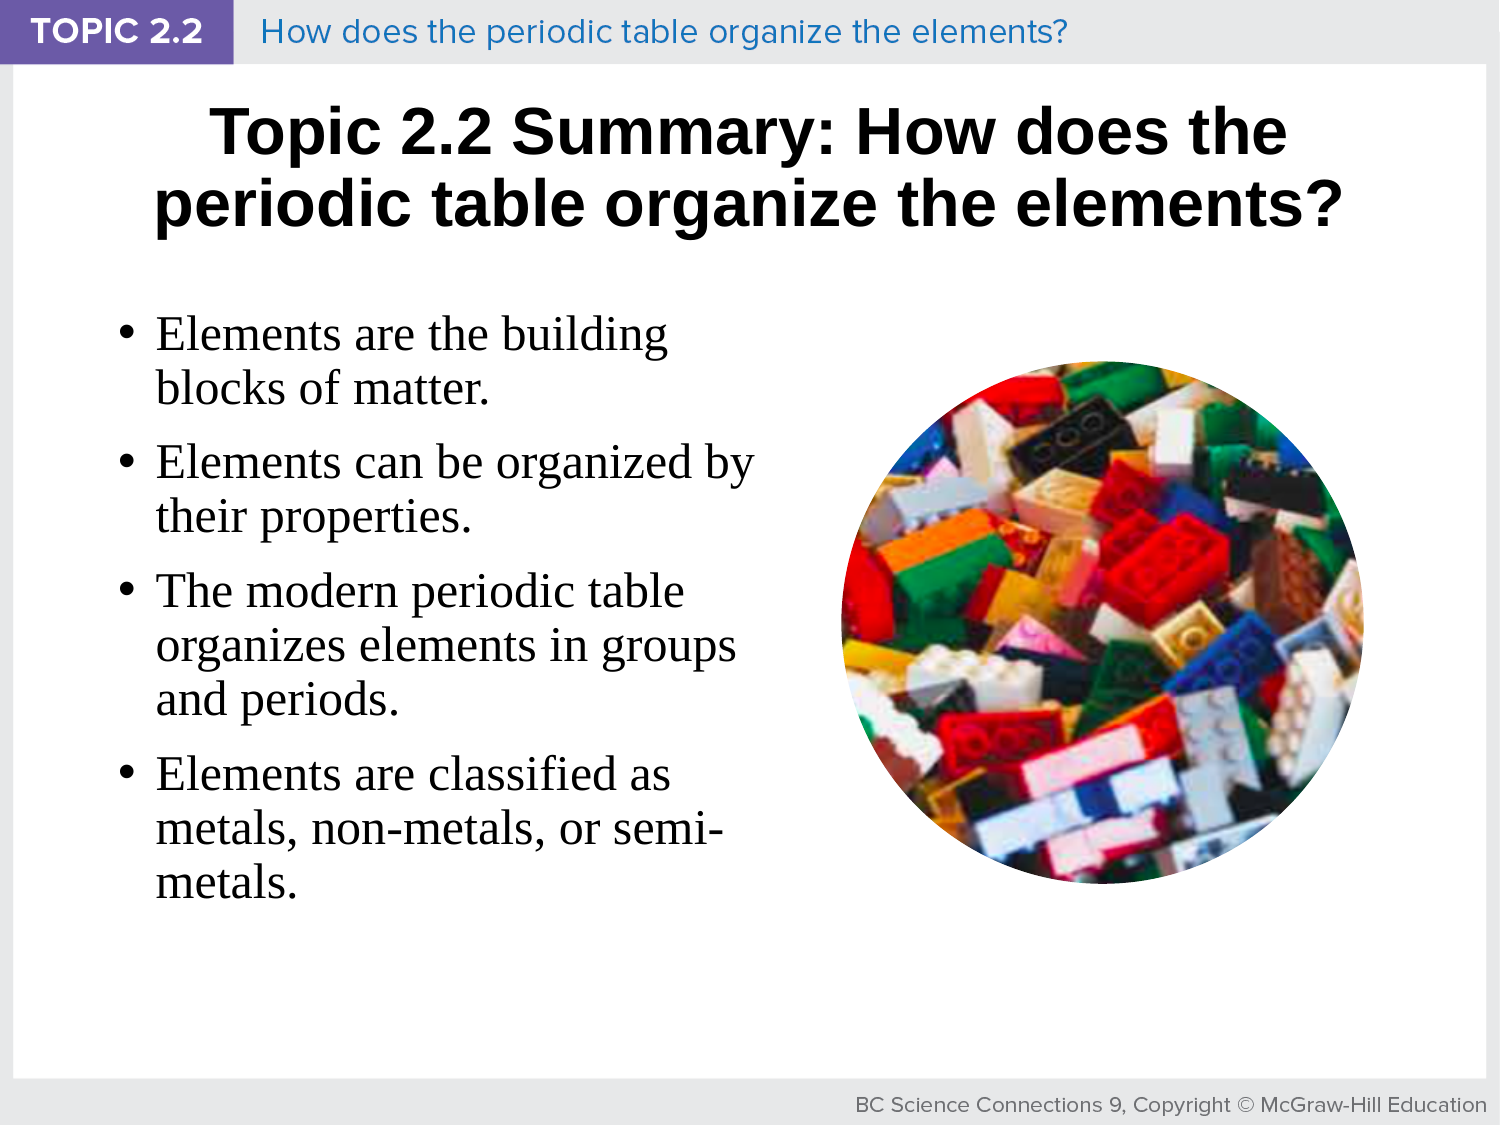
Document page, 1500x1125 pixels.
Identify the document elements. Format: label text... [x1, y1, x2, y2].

picture [0, 0, 1500, 1125]
list Elements are the building blocks of matter. Elements can be organized by their properties. The modern periodic table organizes elements in groups and periods. Elements are classified as metals, non-metals, or semi-metals. [103, 299, 800, 1014]
title Topic 2.2 Summary: How does the periodic table organize the elements? [103, 59, 1397, 278]
